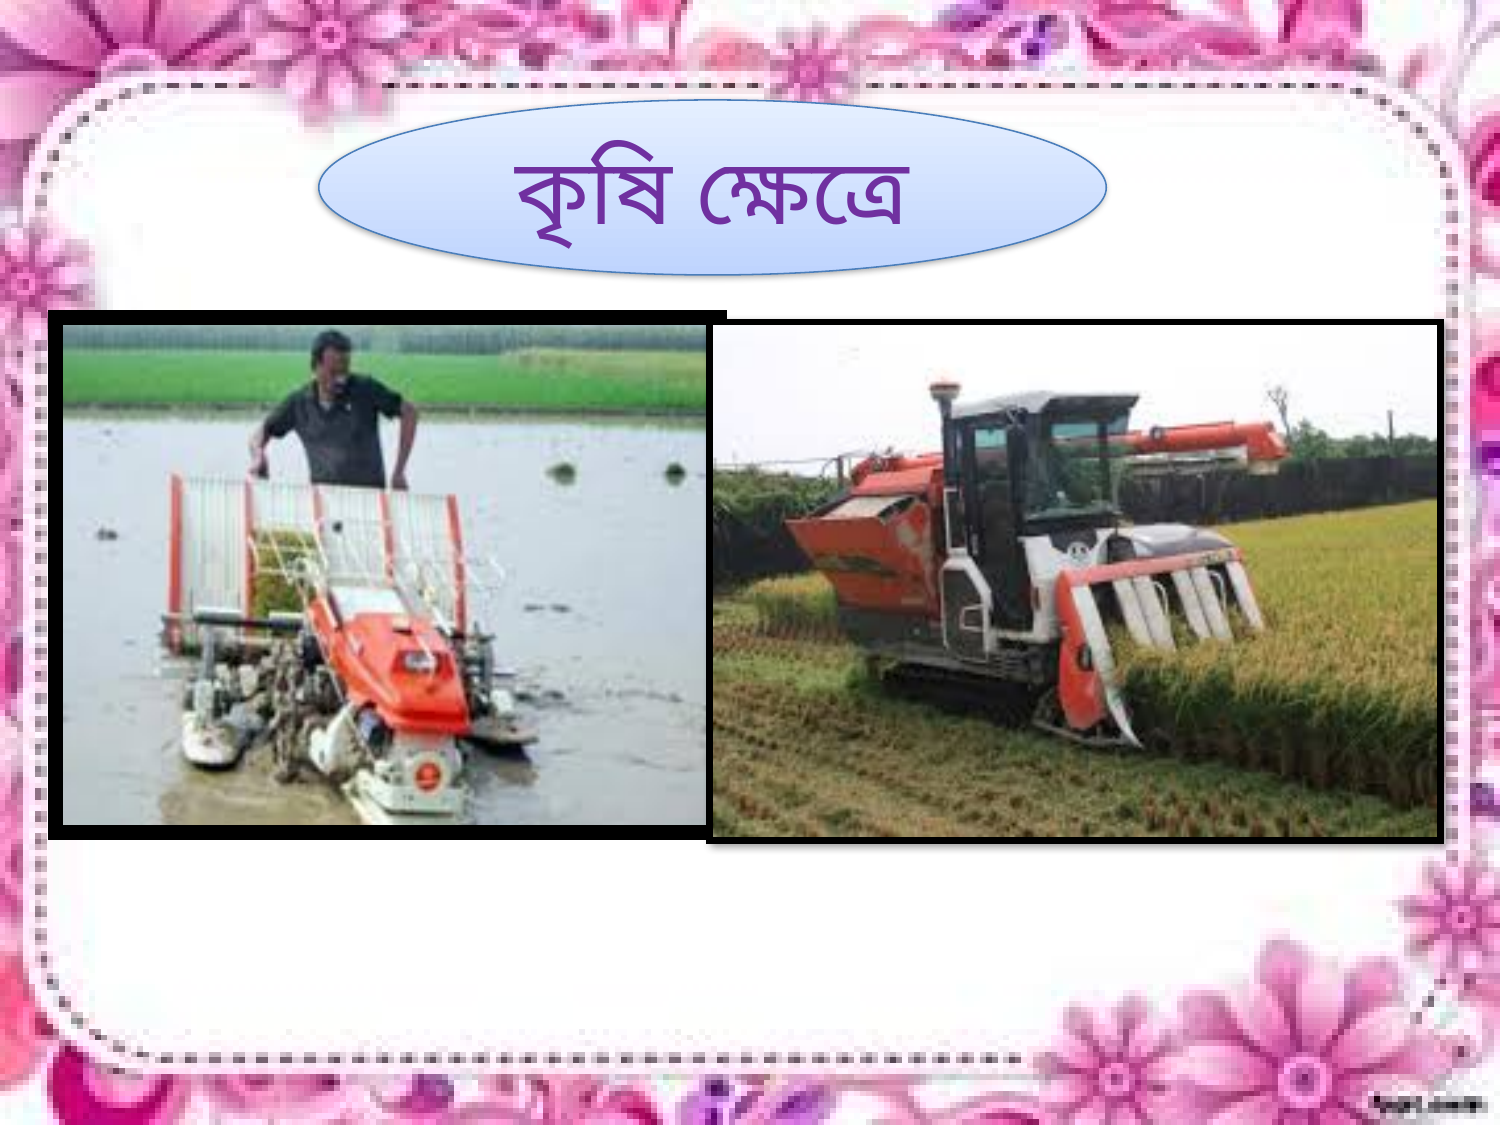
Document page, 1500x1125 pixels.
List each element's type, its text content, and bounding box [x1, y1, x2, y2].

text_box কৃষি ক্ষেত্রে [318, 99, 1108, 276]
picture [0, 0, 1500, 1125]
